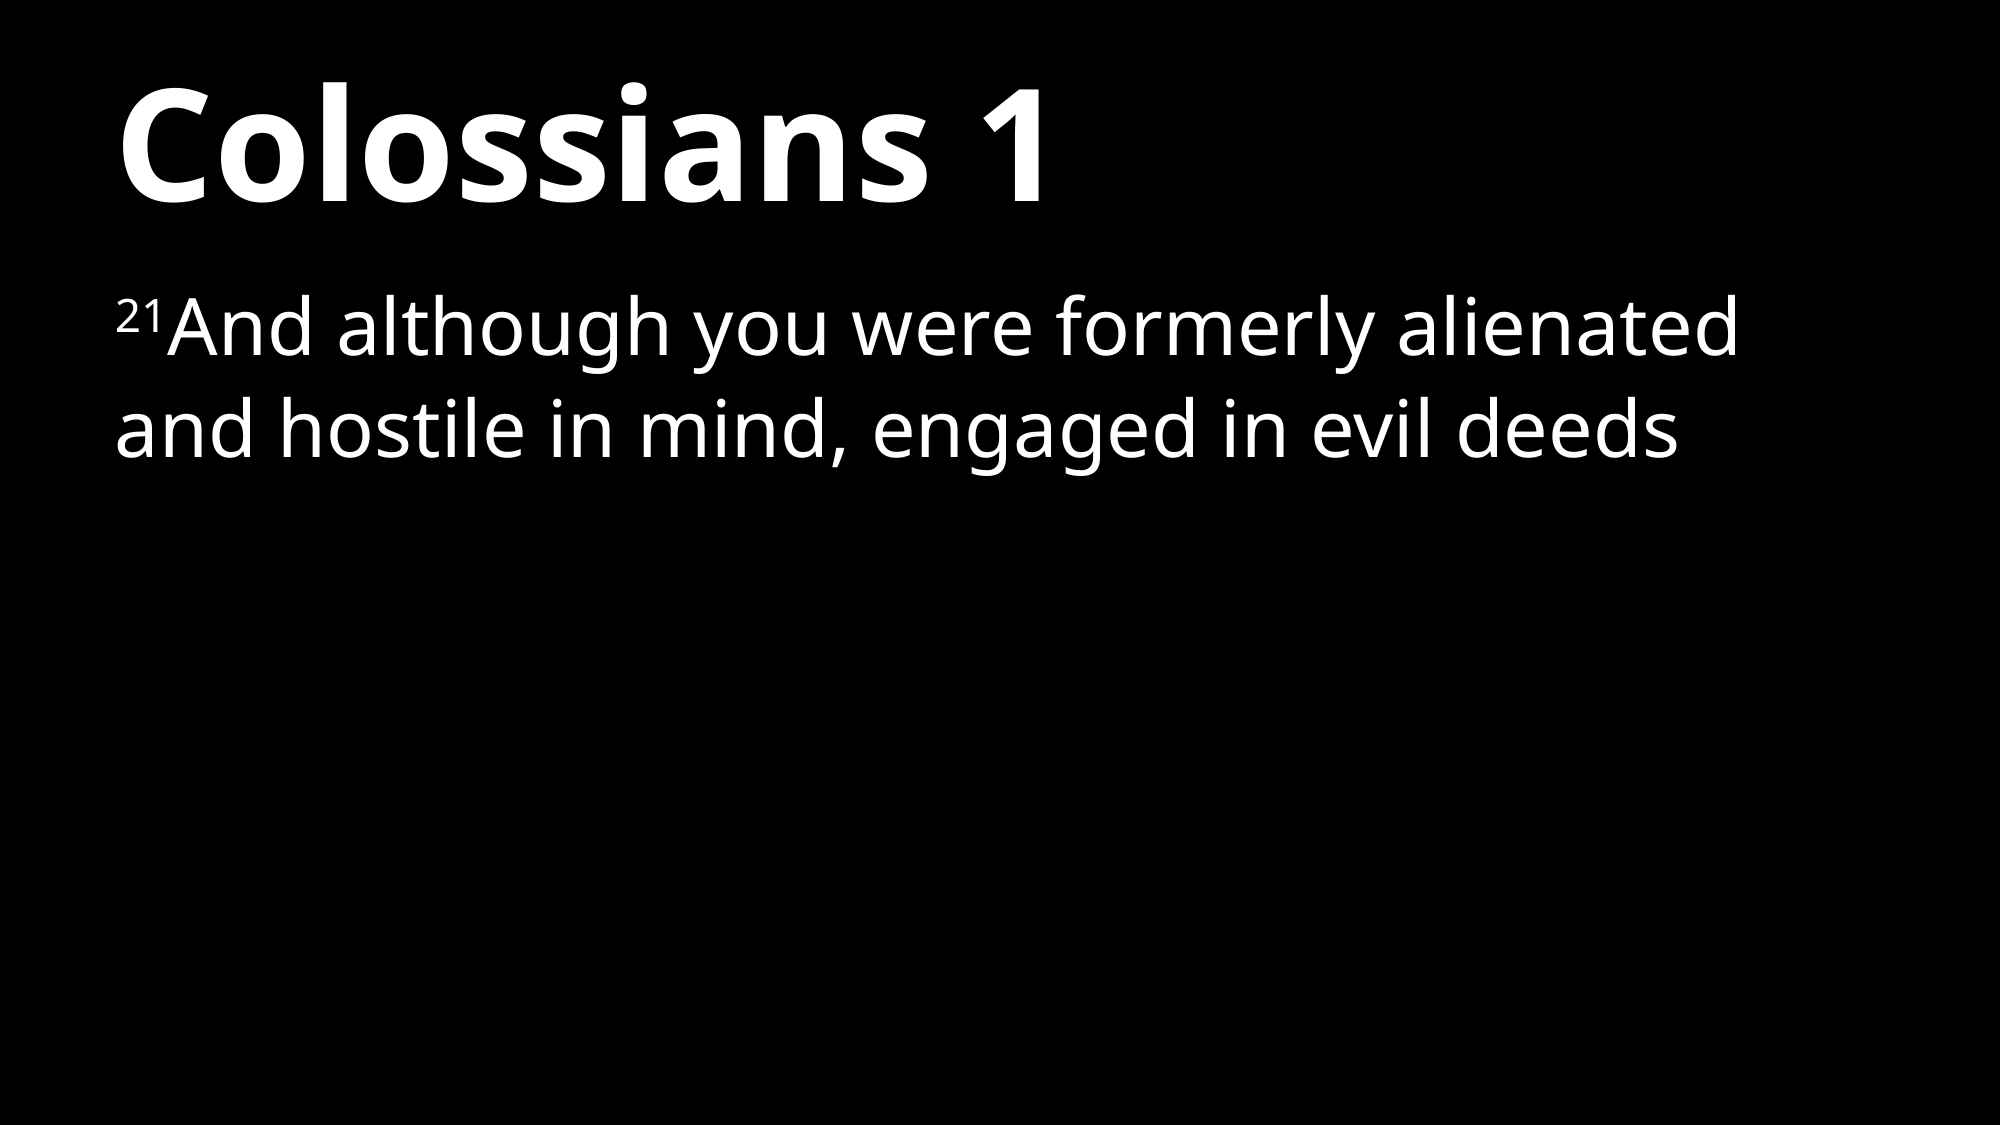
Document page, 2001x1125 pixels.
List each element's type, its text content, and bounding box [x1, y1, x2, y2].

list 21And although you were formerly alienated and hostile in mind, engaged in evil deeds [99, 262, 1900, 1005]
title Colossians 1 [99, 45, 1900, 233]
